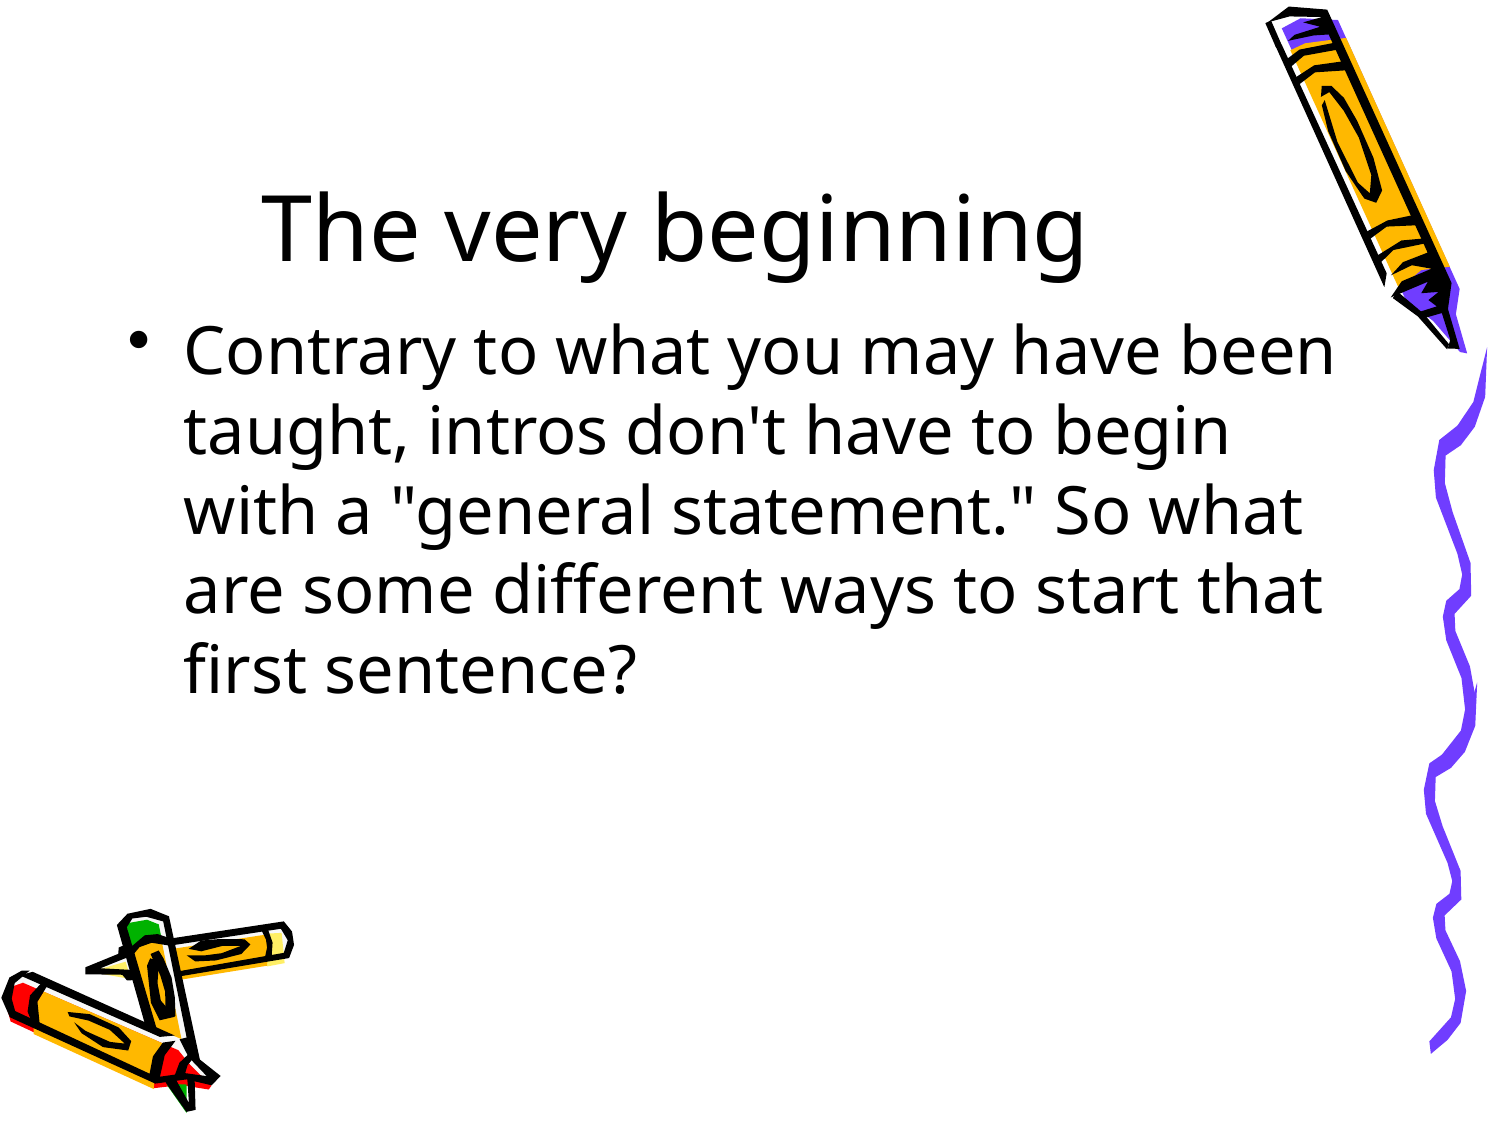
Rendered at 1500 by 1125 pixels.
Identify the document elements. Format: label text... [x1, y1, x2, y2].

title The very beginning [112, 24, 1240, 288]
list Contrary to what you may have been taught, intros don't have to begin with a "general statement." So what are some different ways to start that first sentence? [112, 299, 1376, 901]
